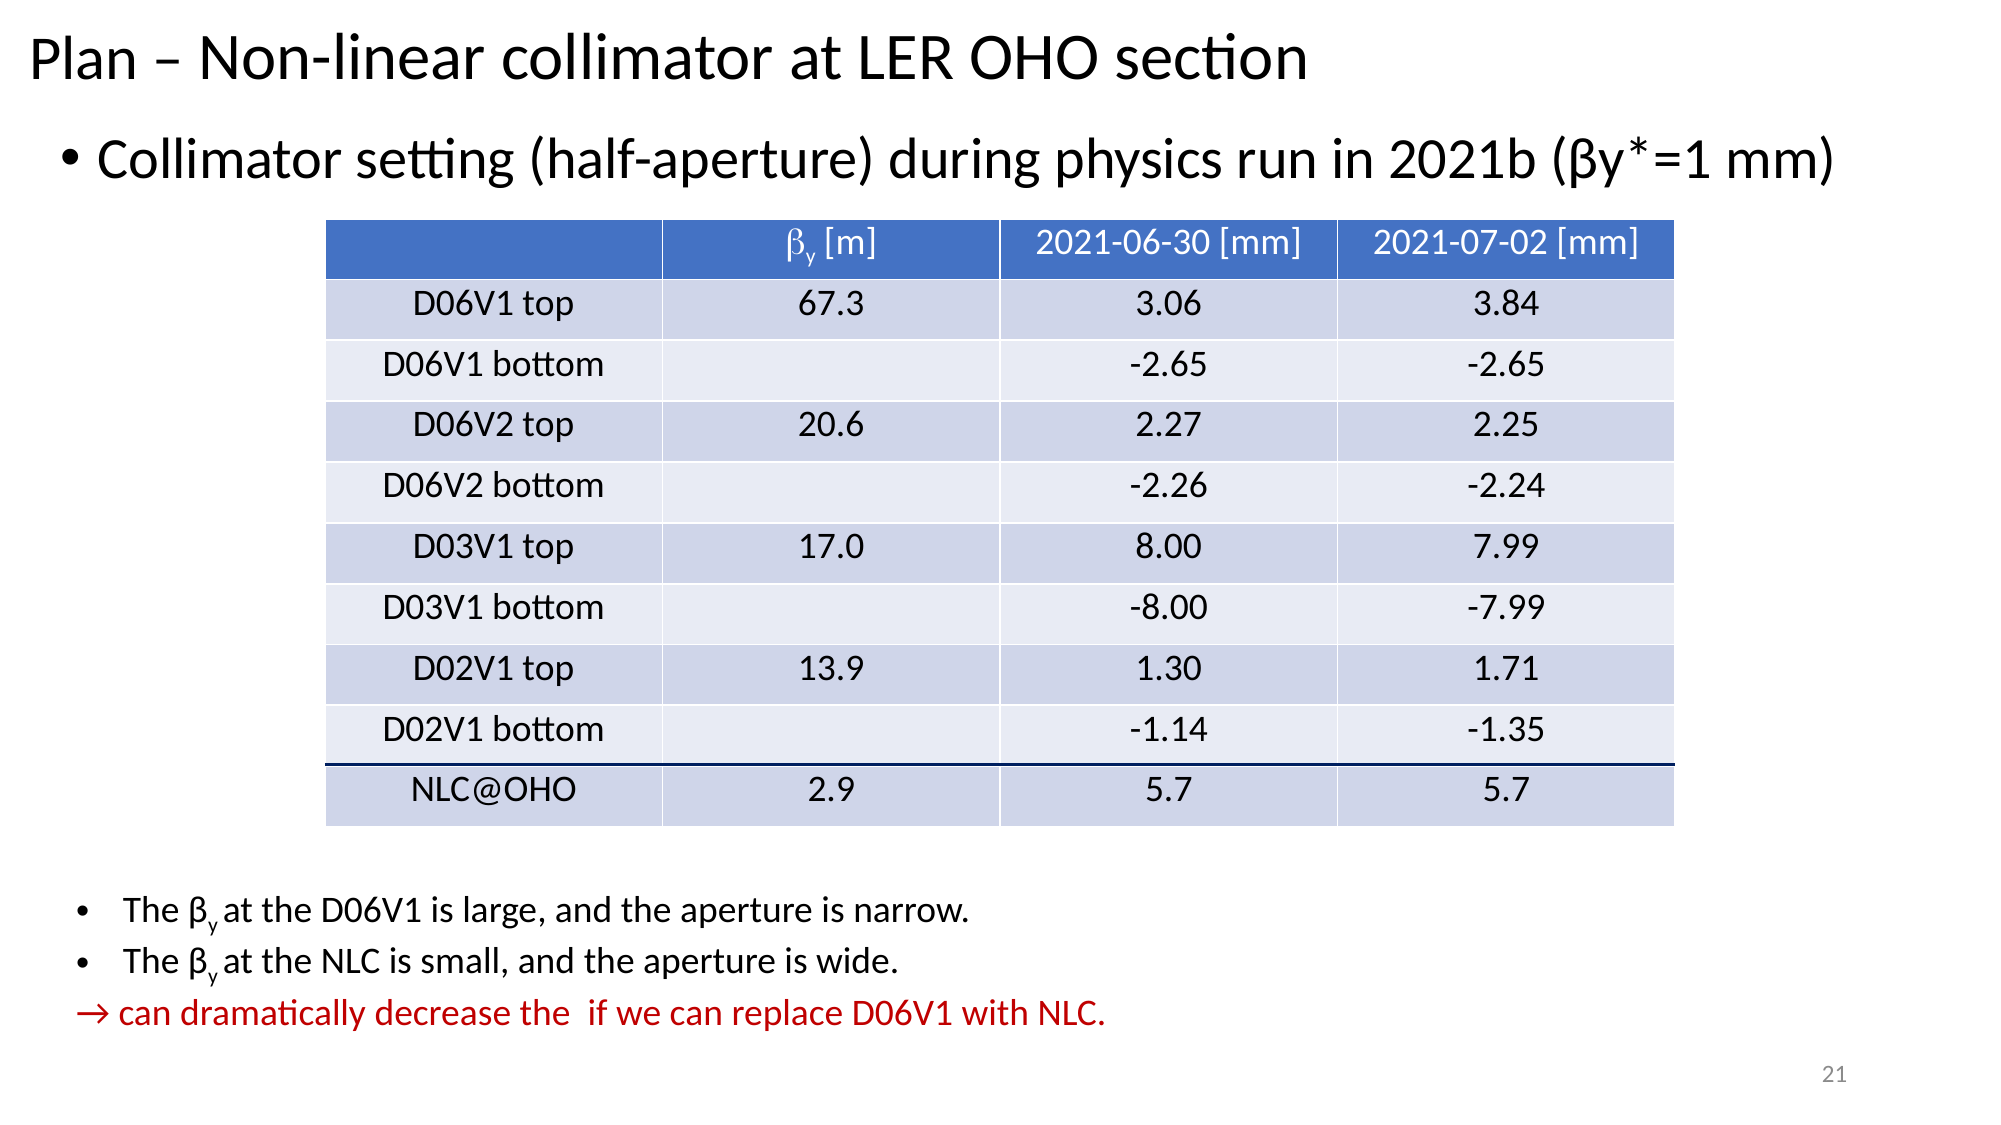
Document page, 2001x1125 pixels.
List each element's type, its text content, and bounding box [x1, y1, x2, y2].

slide_number 21 [1412, 1042, 1863, 1103]
table_cell 13.9 [663, 645, 999, 704]
table_header [326, 220, 662, 279]
table_cell -2.26 [1001, 463, 1337, 522]
table_cell 2.9 [663, 767, 999, 826]
table_cell D06V2 top [326, 402, 662, 461]
table_cell 3.84 [1338, 280, 1674, 339]
table_cell -2.24 [1338, 463, 1674, 522]
table_cell 3.06 [1001, 280, 1337, 339]
table_cell [663, 341, 999, 400]
table_cell -1.35 [1338, 706, 1674, 763]
table_cell -1.14 [1001, 706, 1337, 763]
table_cell 20.6 [663, 402, 999, 461]
table_cell D06V1 top [326, 280, 662, 339]
table_cell D02V1 top [326, 645, 662, 704]
table_cell D02V1 bottom [326, 706, 662, 763]
table_cell 2.27 [1001, 402, 1337, 461]
table_cell 5.7 [1338, 767, 1674, 826]
title Plan – Non-linear collimator at LER OHO section [14, 0, 1986, 167]
table_cell 7.99 [1338, 524, 1674, 583]
table_cell D06V2 bottom [326, 463, 662, 522]
table_header by [m] [663, 220, 999, 279]
table_header 2021-07-02 [mm] [1338, 220, 1674, 279]
table_cell 2.25 [1338, 402, 1674, 461]
table_cell -2.65 [1001, 341, 1337, 400]
table_cell 5.7 [1001, 767, 1337, 826]
table_cell [663, 463, 999, 522]
table_header 2021-06-30 [mm] [1001, 220, 1337, 279]
list Collimator setting (half-aperture) during physics run in 2021b (βy*=1 mm) [45, 120, 1986, 382]
table_cell 1.30 [1001, 645, 1337, 704]
table_cell -8.00 [1001, 585, 1337, 644]
table_cell NLC@OHO [326, 767, 662, 826]
table_cell 67.3 [663, 280, 999, 339]
table_cell D06V1 bottom [326, 341, 662, 400]
table_cell D03V1 bottom [326, 585, 662, 644]
table_cell 1.71 [1338, 645, 1674, 704]
table_cell 8.00 [1001, 524, 1337, 583]
table_cell D03V1 top [326, 524, 662, 583]
table_cell [663, 585, 999, 644]
table_cell -7.99 [1338, 585, 1674, 644]
table_cell [663, 706, 999, 763]
table_cell -2.65 [1338, 341, 1674, 400]
table_cell 17.0 [663, 524, 999, 583]
